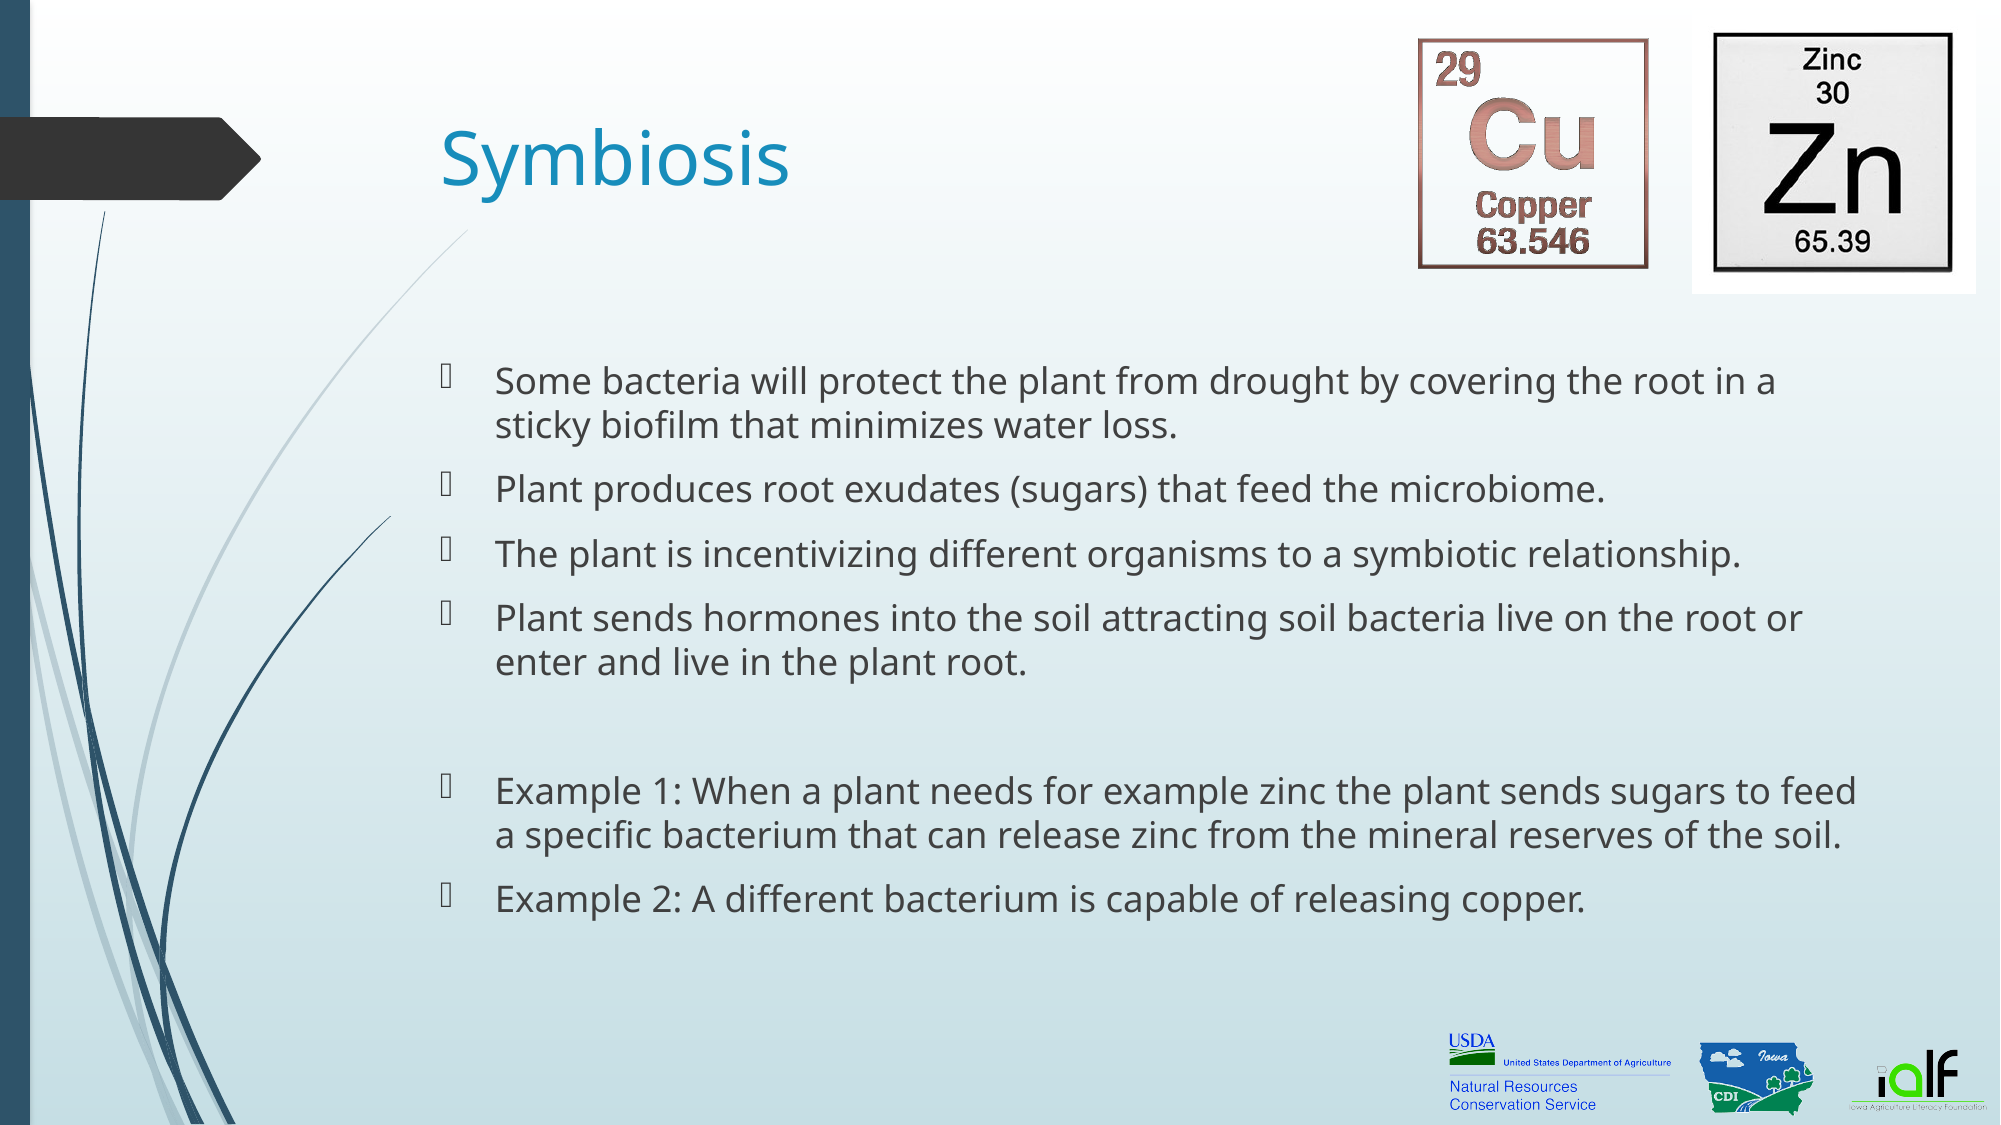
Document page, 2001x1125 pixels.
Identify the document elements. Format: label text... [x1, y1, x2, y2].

picture [1415, 35, 1653, 272]
picture [1449, 1022, 1988, 1125]
title Symbiosis [425, 102, 1888, 313]
picture [1691, 10, 1976, 295]
list Some bacteria will protect the plant from drought by covering the root in a sticky biofilm that minimizes water loss. Plant produces root exudates (sugars) that feed the microbiome. The plant is incentivizing different organisms to a symbiotic relationship. Plant sends hormones into the soil attracting soil bacteria live on the root or enter and live in the plant root. Example 1: When a plant needs for example zinc the plant sends sugars to feed a specific bacterium that can release zinc from the mineral reserves of the soil. Example 2: A different bacterium is capable of releasing copper. [424, 350, 1888, 970]
